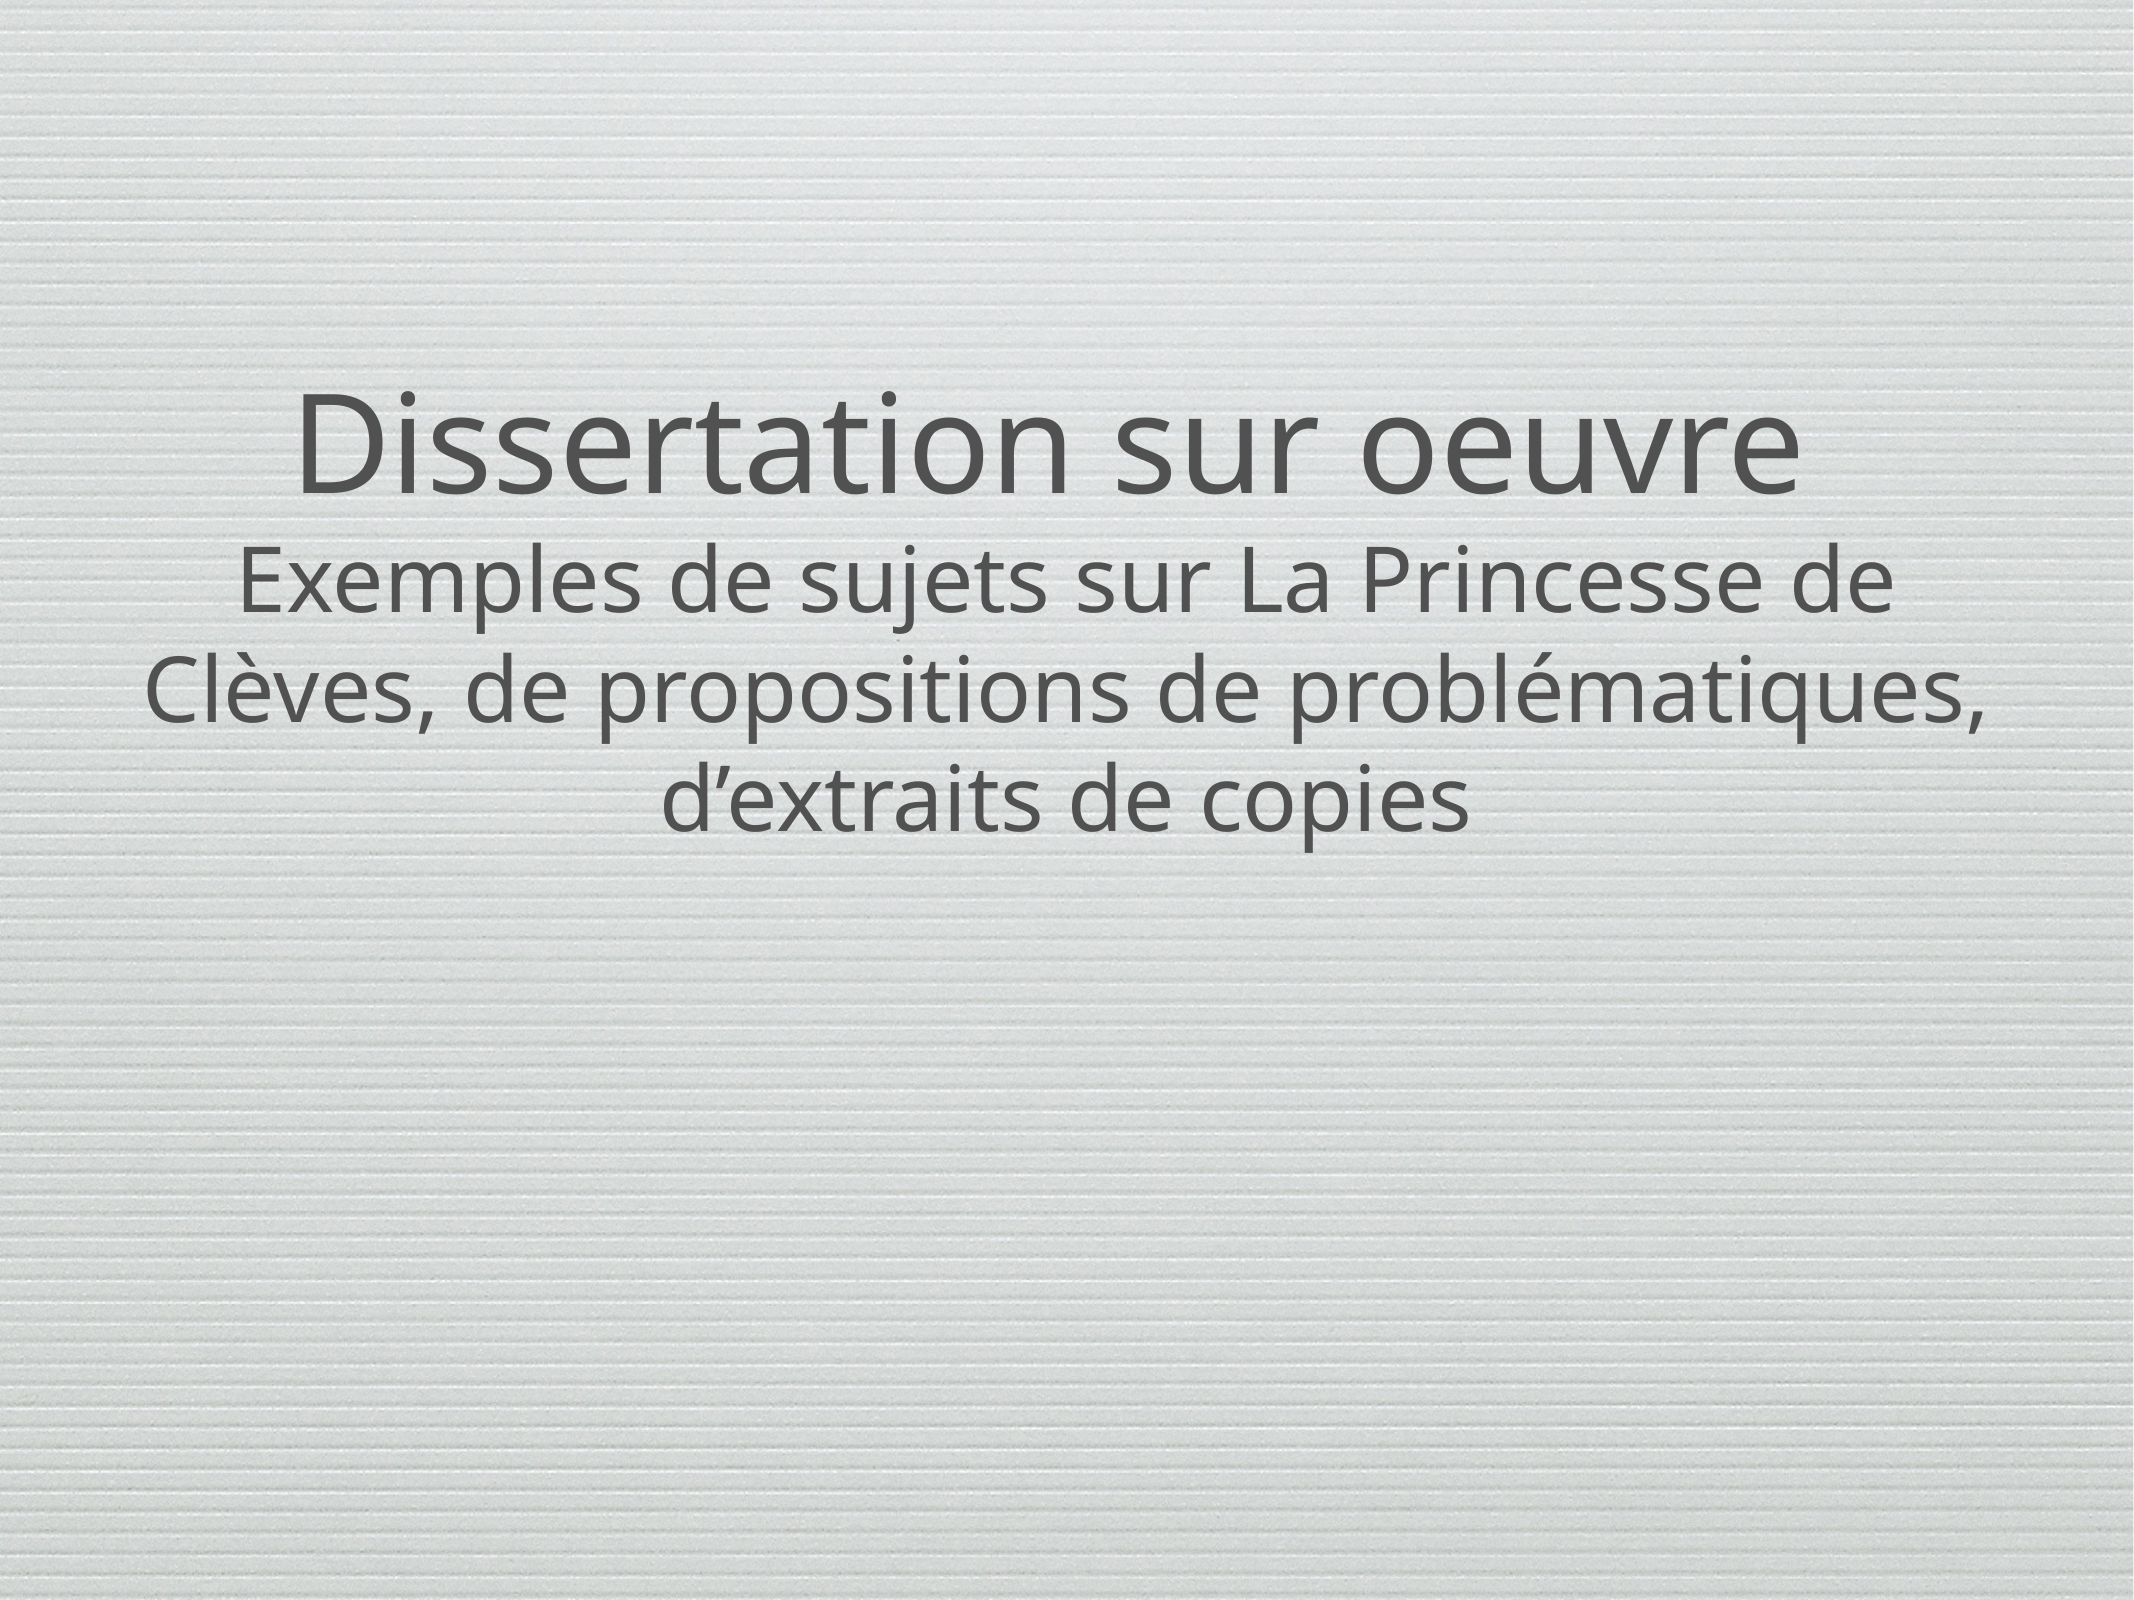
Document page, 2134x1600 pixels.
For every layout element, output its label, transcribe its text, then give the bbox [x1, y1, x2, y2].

title Dissertation sur oeuvre Exemples de sujets sur La Princesse de Clèves, de propositions de problématiques, d’extraits de copies [128, 336, 2005, 859]
picture [0, 0, 2134, 1600]
